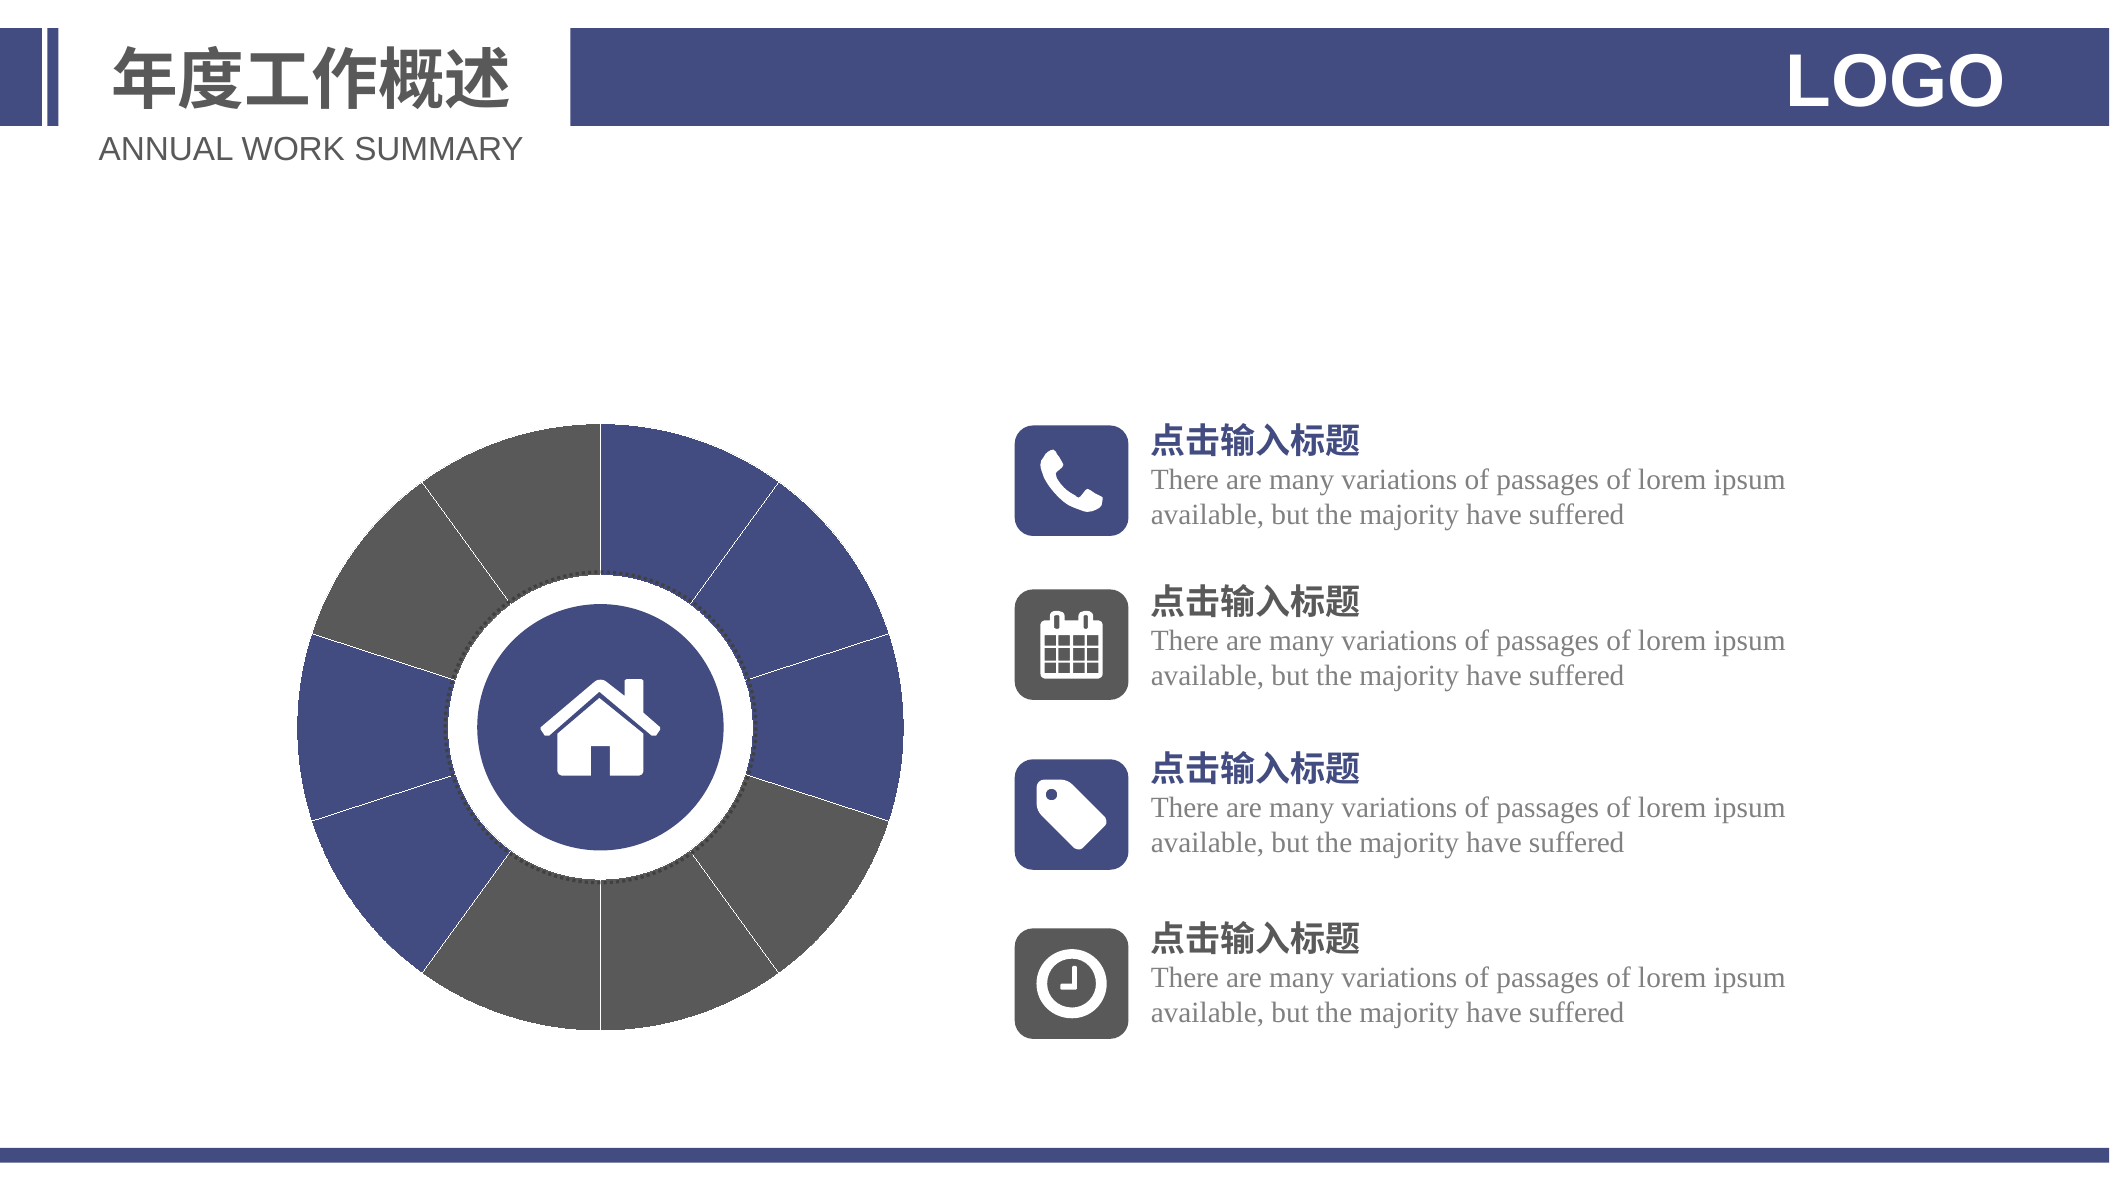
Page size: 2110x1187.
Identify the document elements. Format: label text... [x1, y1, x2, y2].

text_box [1014, 425, 1129, 536]
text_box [1014, 759, 1129, 870]
text_box ANNUAL WORK SUMMARY [83, 119, 540, 175]
text_box [0, 27, 43, 127]
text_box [445, 571, 756, 883]
text_box [0, 1147, 2110, 1164]
chart [284, 410, 917, 1044]
text_box 点击输入标题 There are many variations of passages of lorem ipsum available, but the majority have suffered [1136, 410, 1826, 538]
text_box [1014, 928, 1129, 1039]
text_box [46, 27, 59, 127]
text_box [569, 27, 2110, 127]
text_box 年度工作概述 [96, 28, 527, 119]
text_box LOGO [1739, 31, 2053, 122]
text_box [1014, 589, 1129, 700]
text_box 点击输入标题 There are many variations of passages of lorem ipsum available, but the majority have suffered [1136, 738, 1826, 866]
text_box 点击输入标题 There are many variations of passages of lorem ipsum available, but the majority have suffered [1136, 908, 1826, 1036]
text_box 点击输入标题 There are many variations of passages of lorem ipsum available, but the majority have suffered [1136, 571, 1826, 699]
